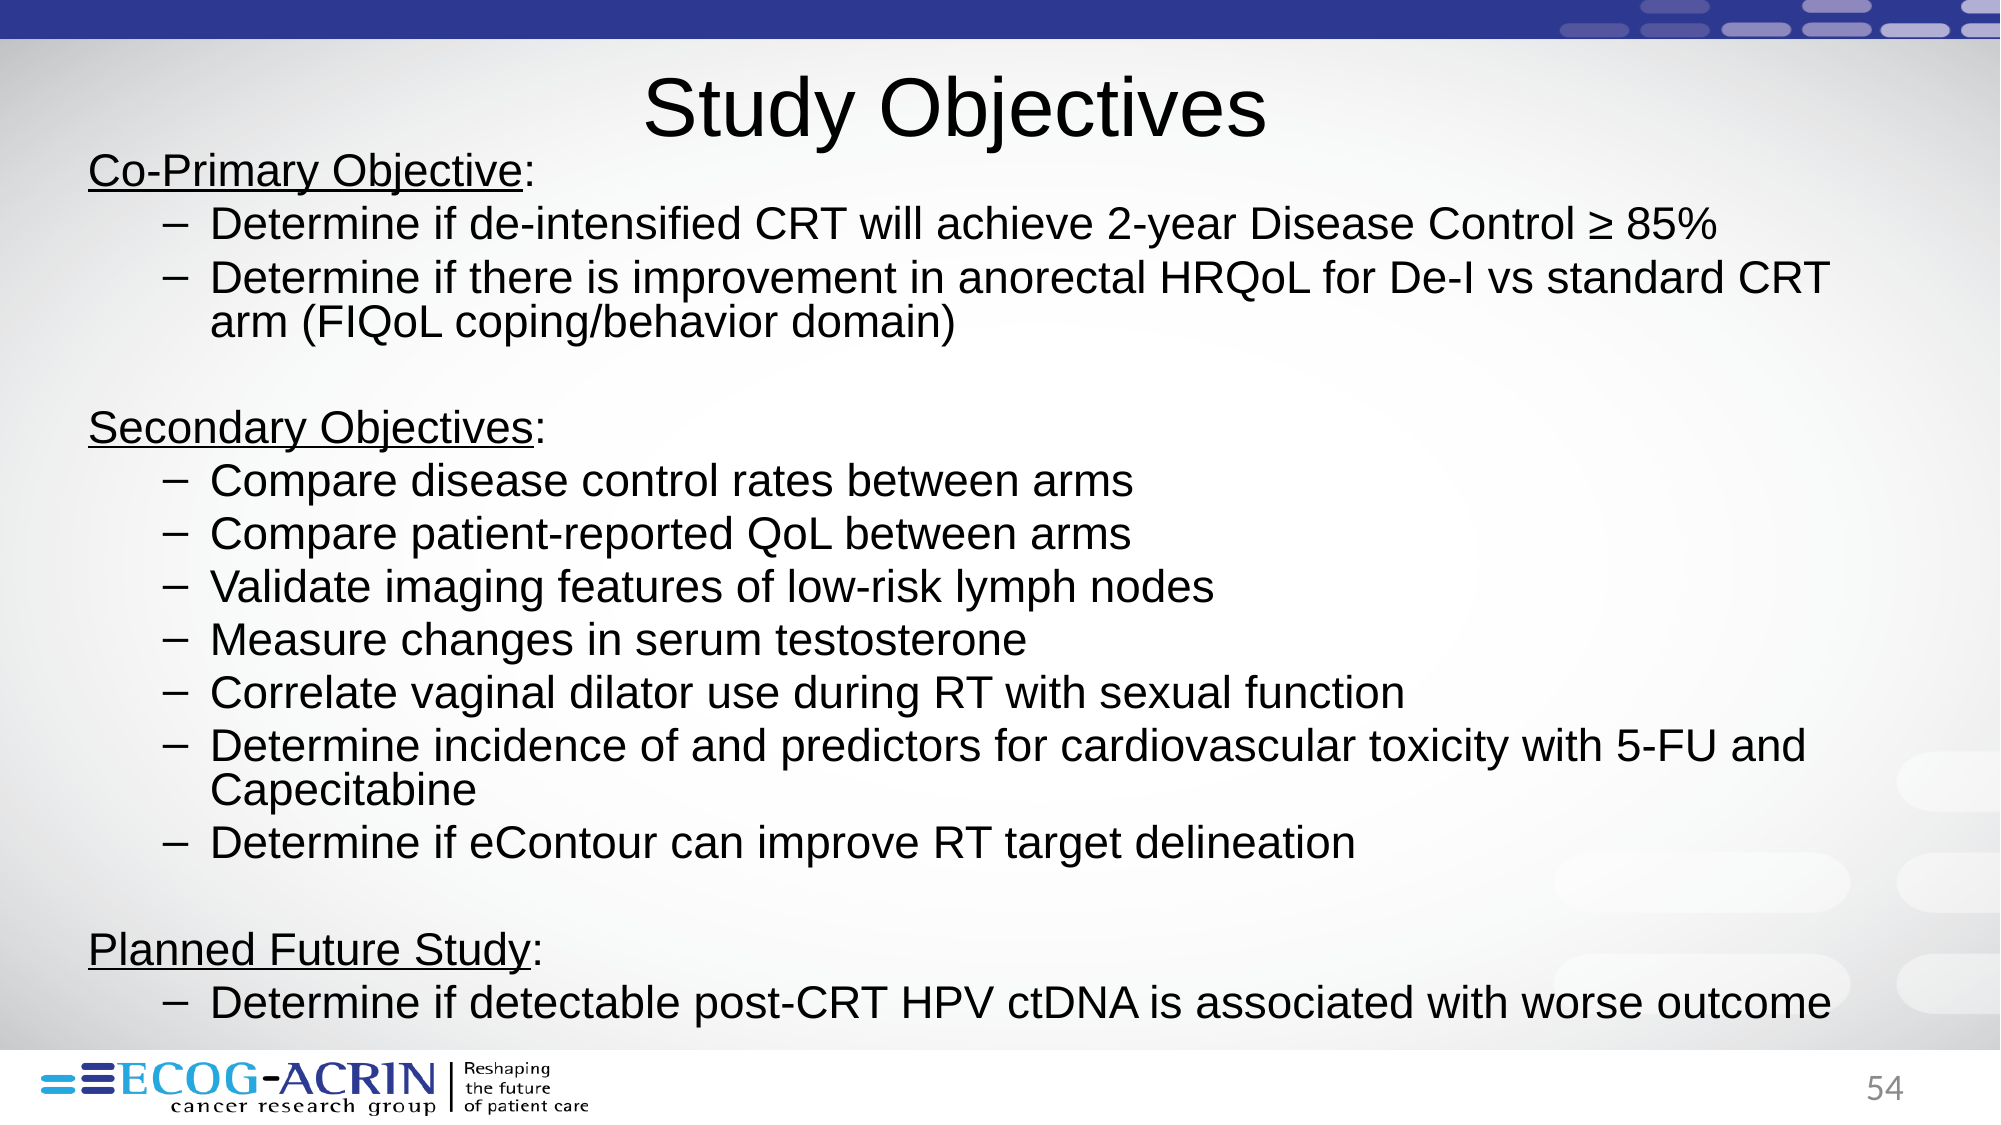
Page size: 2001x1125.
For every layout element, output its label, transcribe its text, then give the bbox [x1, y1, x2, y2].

slide_number 54 [1851, 1055, 1950, 1118]
picture [41, 1062, 588, 1116]
picture [0, 0, 2000, 1050]
text_box Study Objectives [205, 45, 1706, 144]
text_box Co-Primary Objective: Determine if de-intensified CRT will achieve 2-year Disease Control ≥ 85% Determine if there is improvement in anorectal HRQoL for De-I vs standard CRT arm (FIQoL coping/behavior domain) Secondary Objectives: Compare disease control rates between arms Compare patient-reported QoL between arms Validate imaging features of low-risk lymph nodes Measure changes in serum testosterone Correlate vaginal dilator use during RT with sexual function Determine incidence of and predictors for cardiovascular toxicity with 5-FU and Capecitabine Determine if eContour can improve RT target delineation Planned Future Study: Determine if detectable post-CRT HPV ctDNA is associated with worse outcome [73, 144, 1871, 1056]
